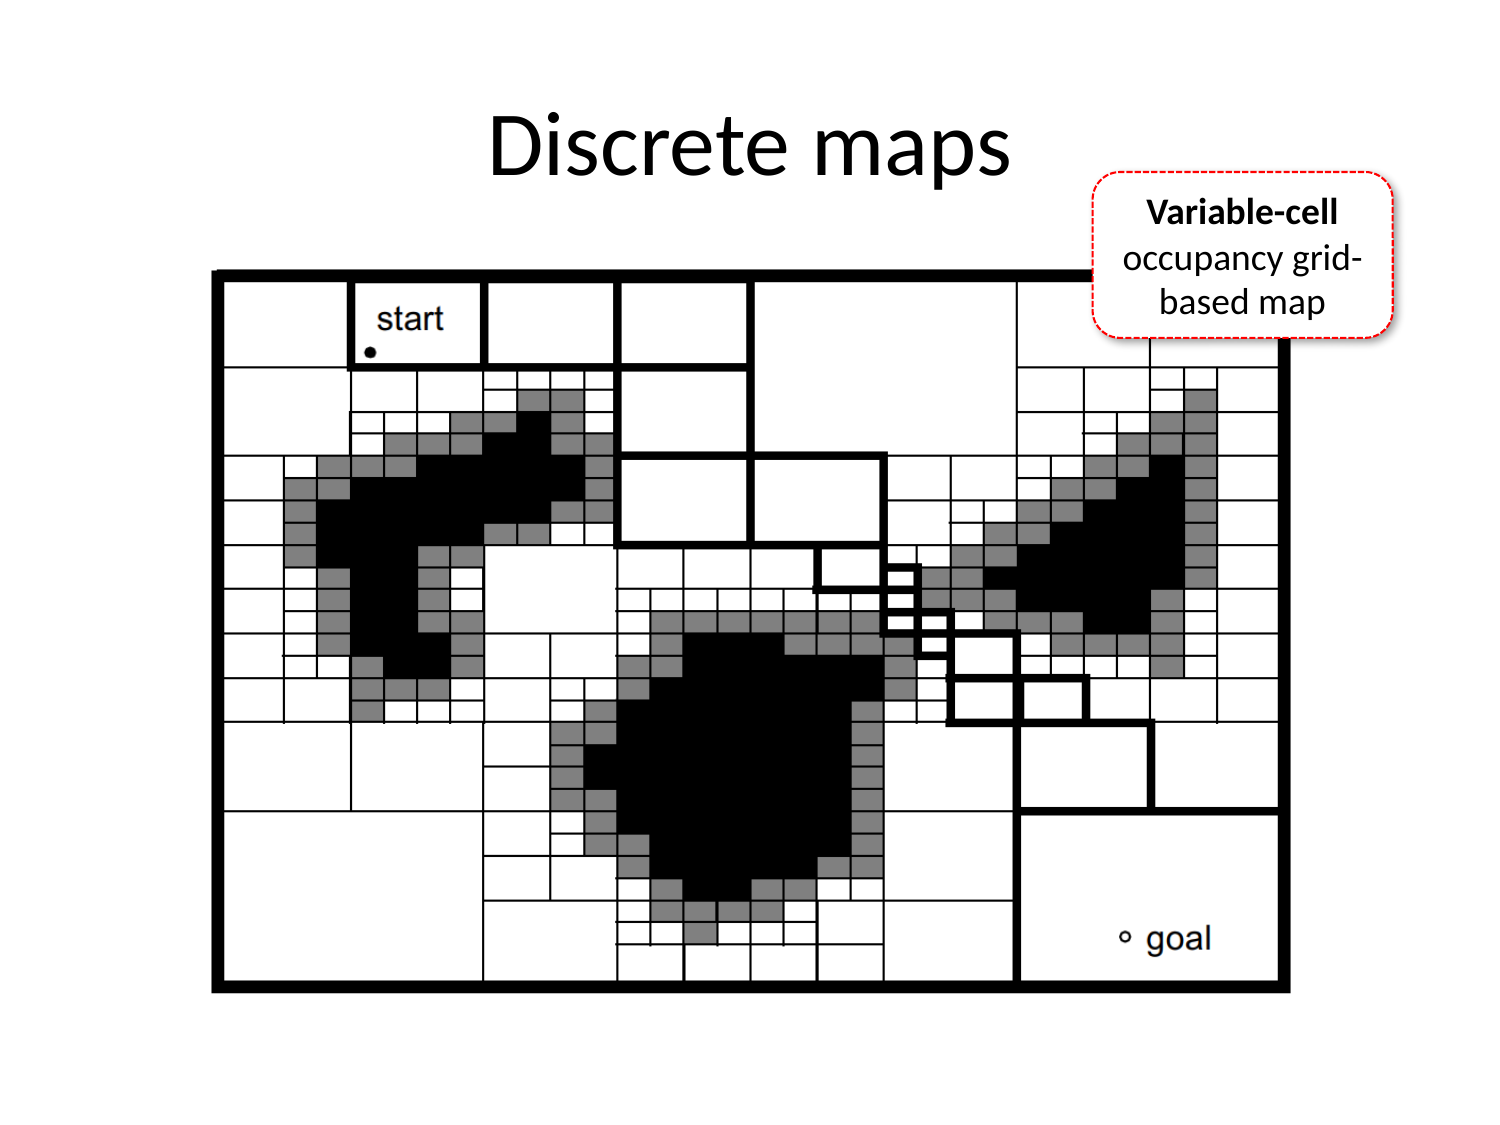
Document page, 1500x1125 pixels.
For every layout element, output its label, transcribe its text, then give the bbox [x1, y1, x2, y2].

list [203, 262, 1297, 1006]
title Discrete maps [75, 45, 1425, 233]
text_box Variable-cell occupancy grid-based map [1092, 171, 1393, 338]
